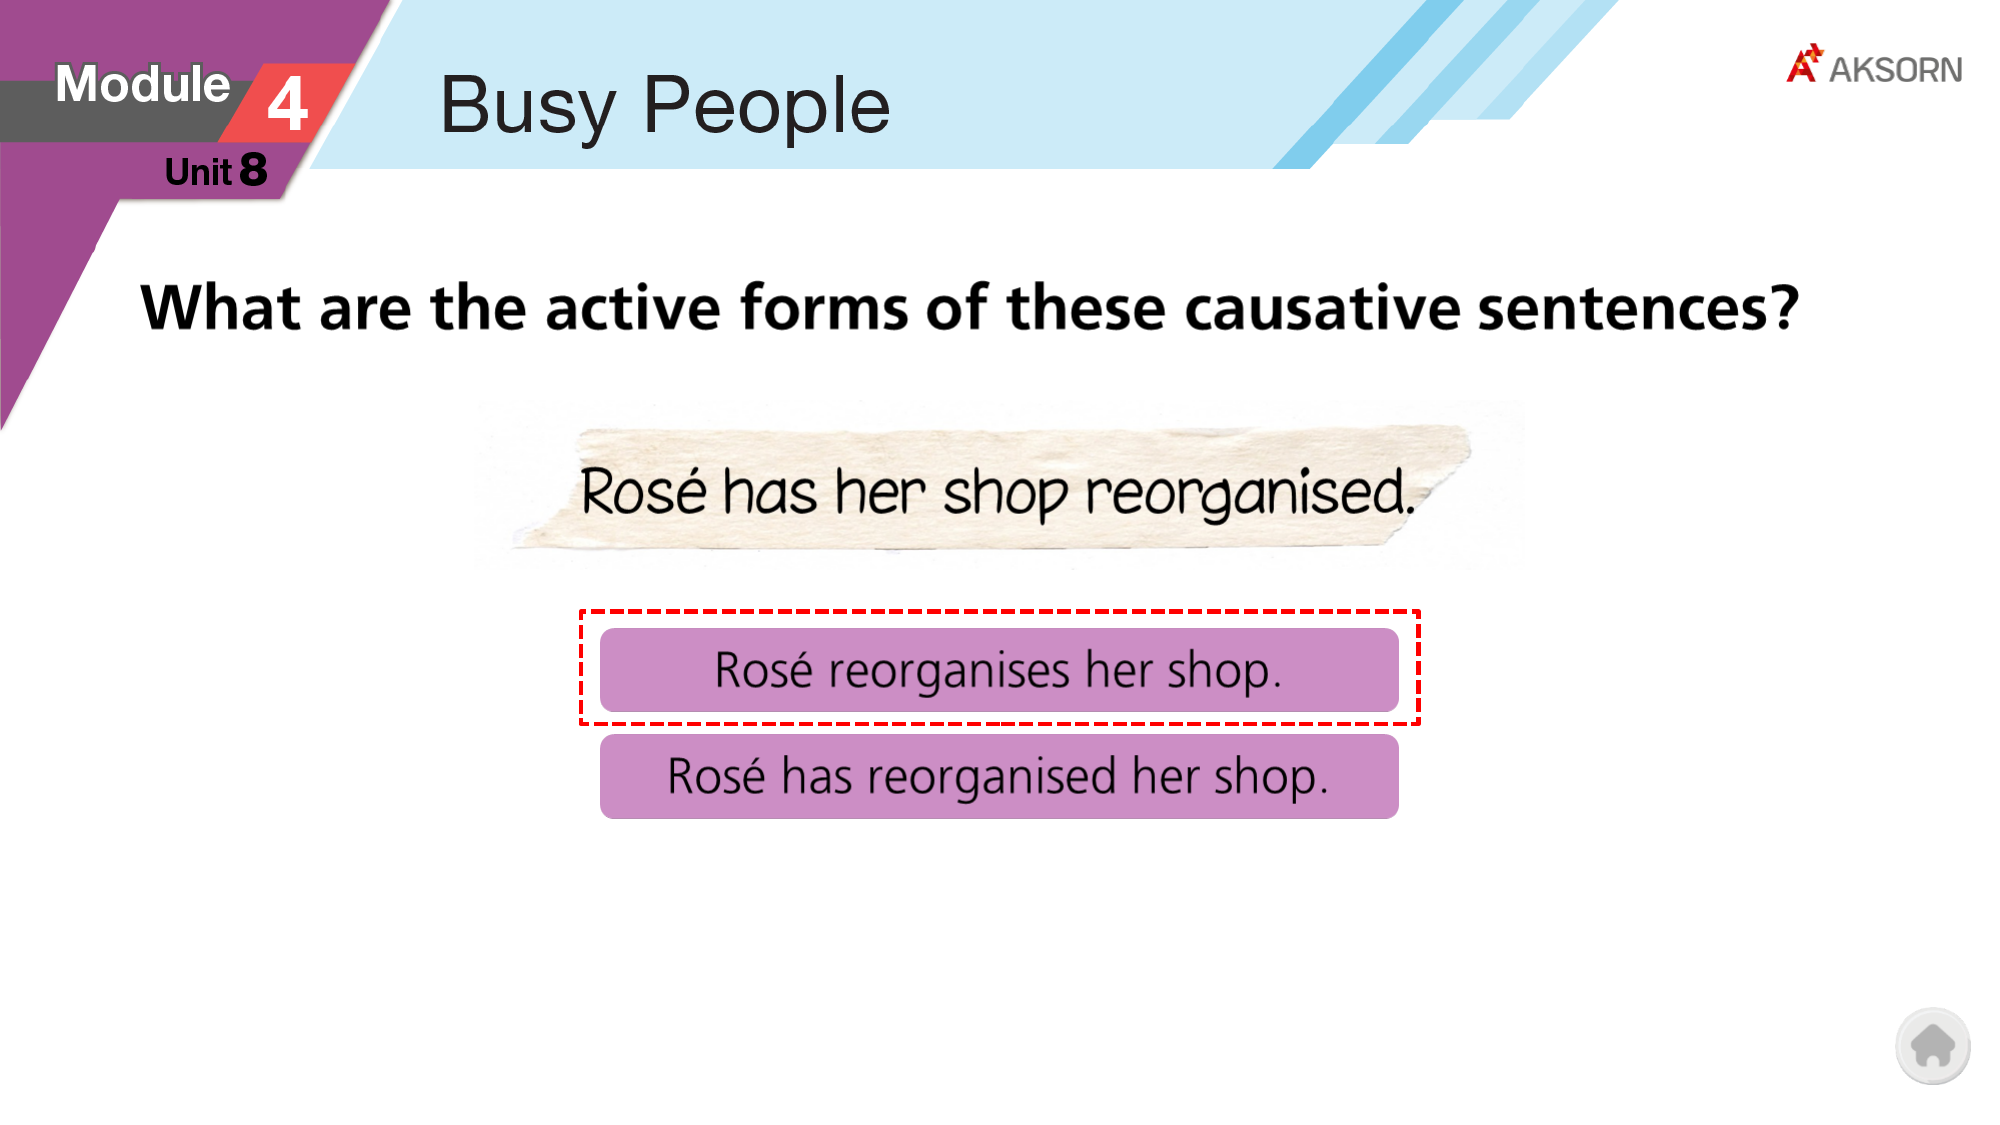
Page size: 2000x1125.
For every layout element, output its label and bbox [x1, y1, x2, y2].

picture [1894, 1007, 1971, 1085]
text_box [579, 609, 1420, 726]
picture [600, 624, 1399, 837]
picture [0, 0, 2000, 570]
